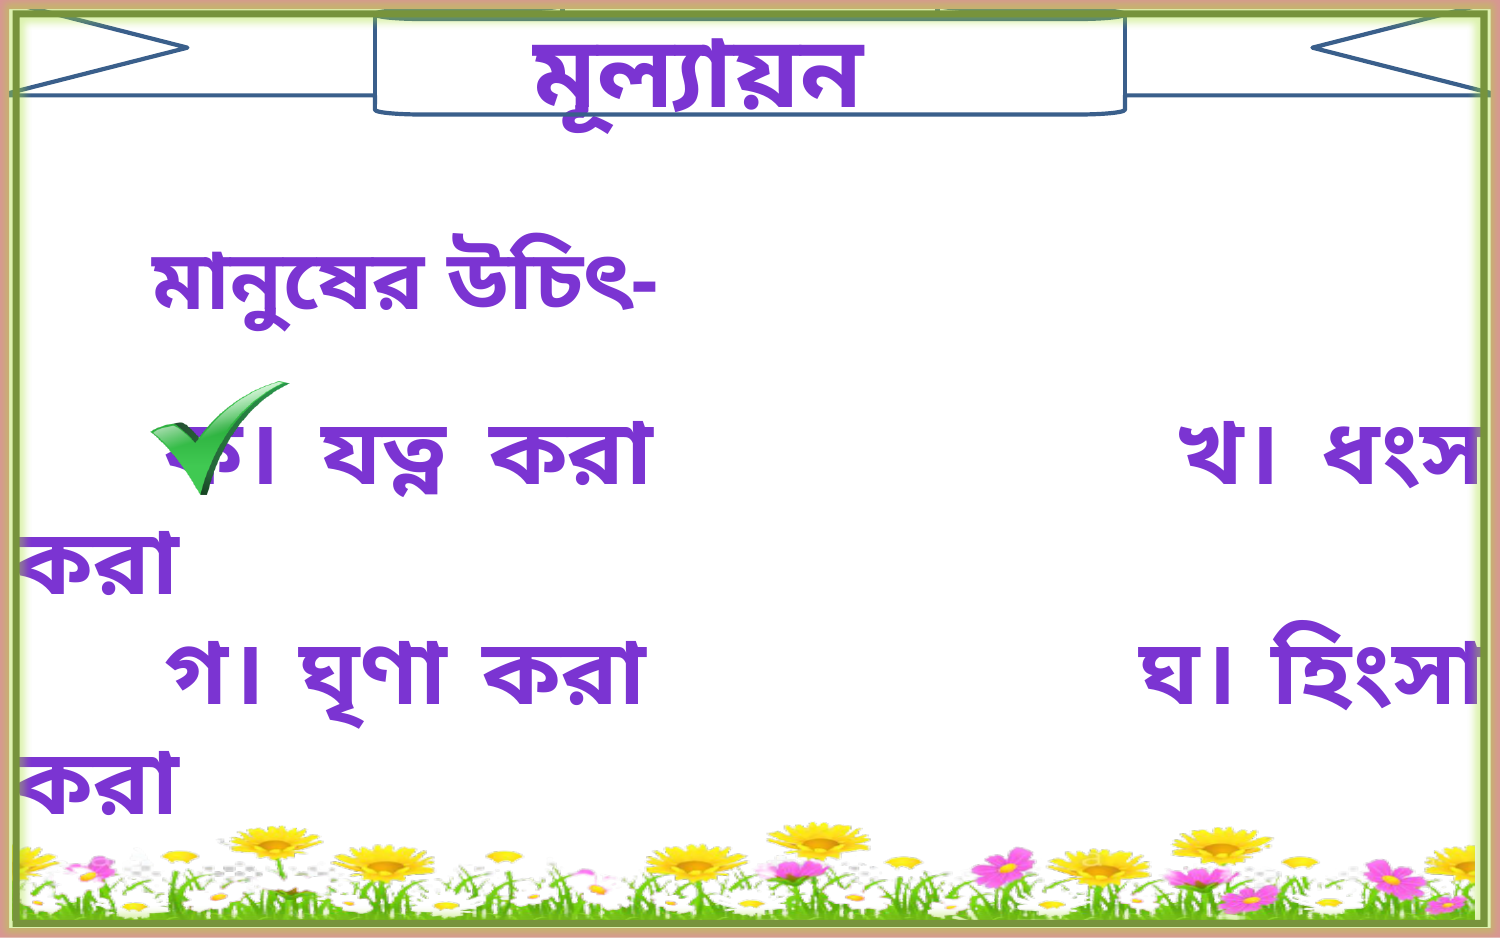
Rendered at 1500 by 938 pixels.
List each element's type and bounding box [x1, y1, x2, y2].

picture [149, 381, 290, 495]
text_box [0, 0, 1500, 938]
